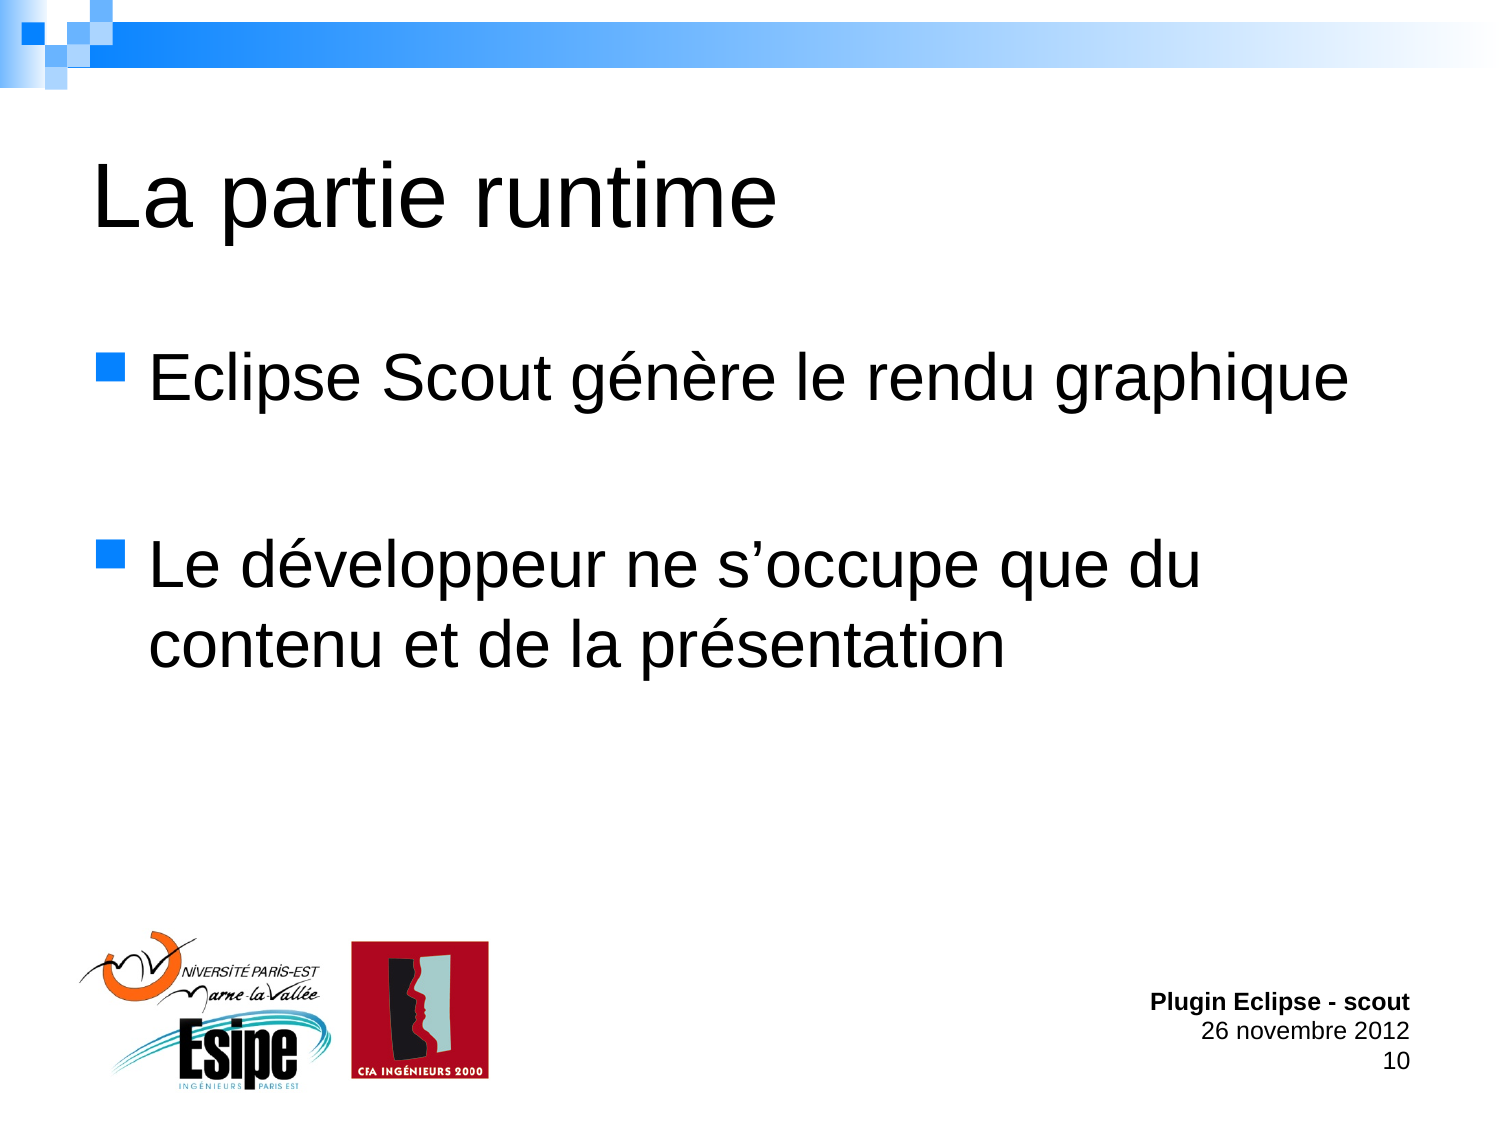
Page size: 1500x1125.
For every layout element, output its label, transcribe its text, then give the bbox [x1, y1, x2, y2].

footer Plugin Eclipse - scout 26 novembre 2012 10 [950, 987, 1426, 1083]
list Eclipse Scout génère le rendu graphique Le développeur ne s’occupe que du contenu et de la présentation [76, 326, 1427, 964]
title La partie runtime [76, 78, 1427, 304]
title Sommaire [241, 22, 246, 67]
picture [76, 964, 335, 1093]
picture [348, 964, 491, 1081]
